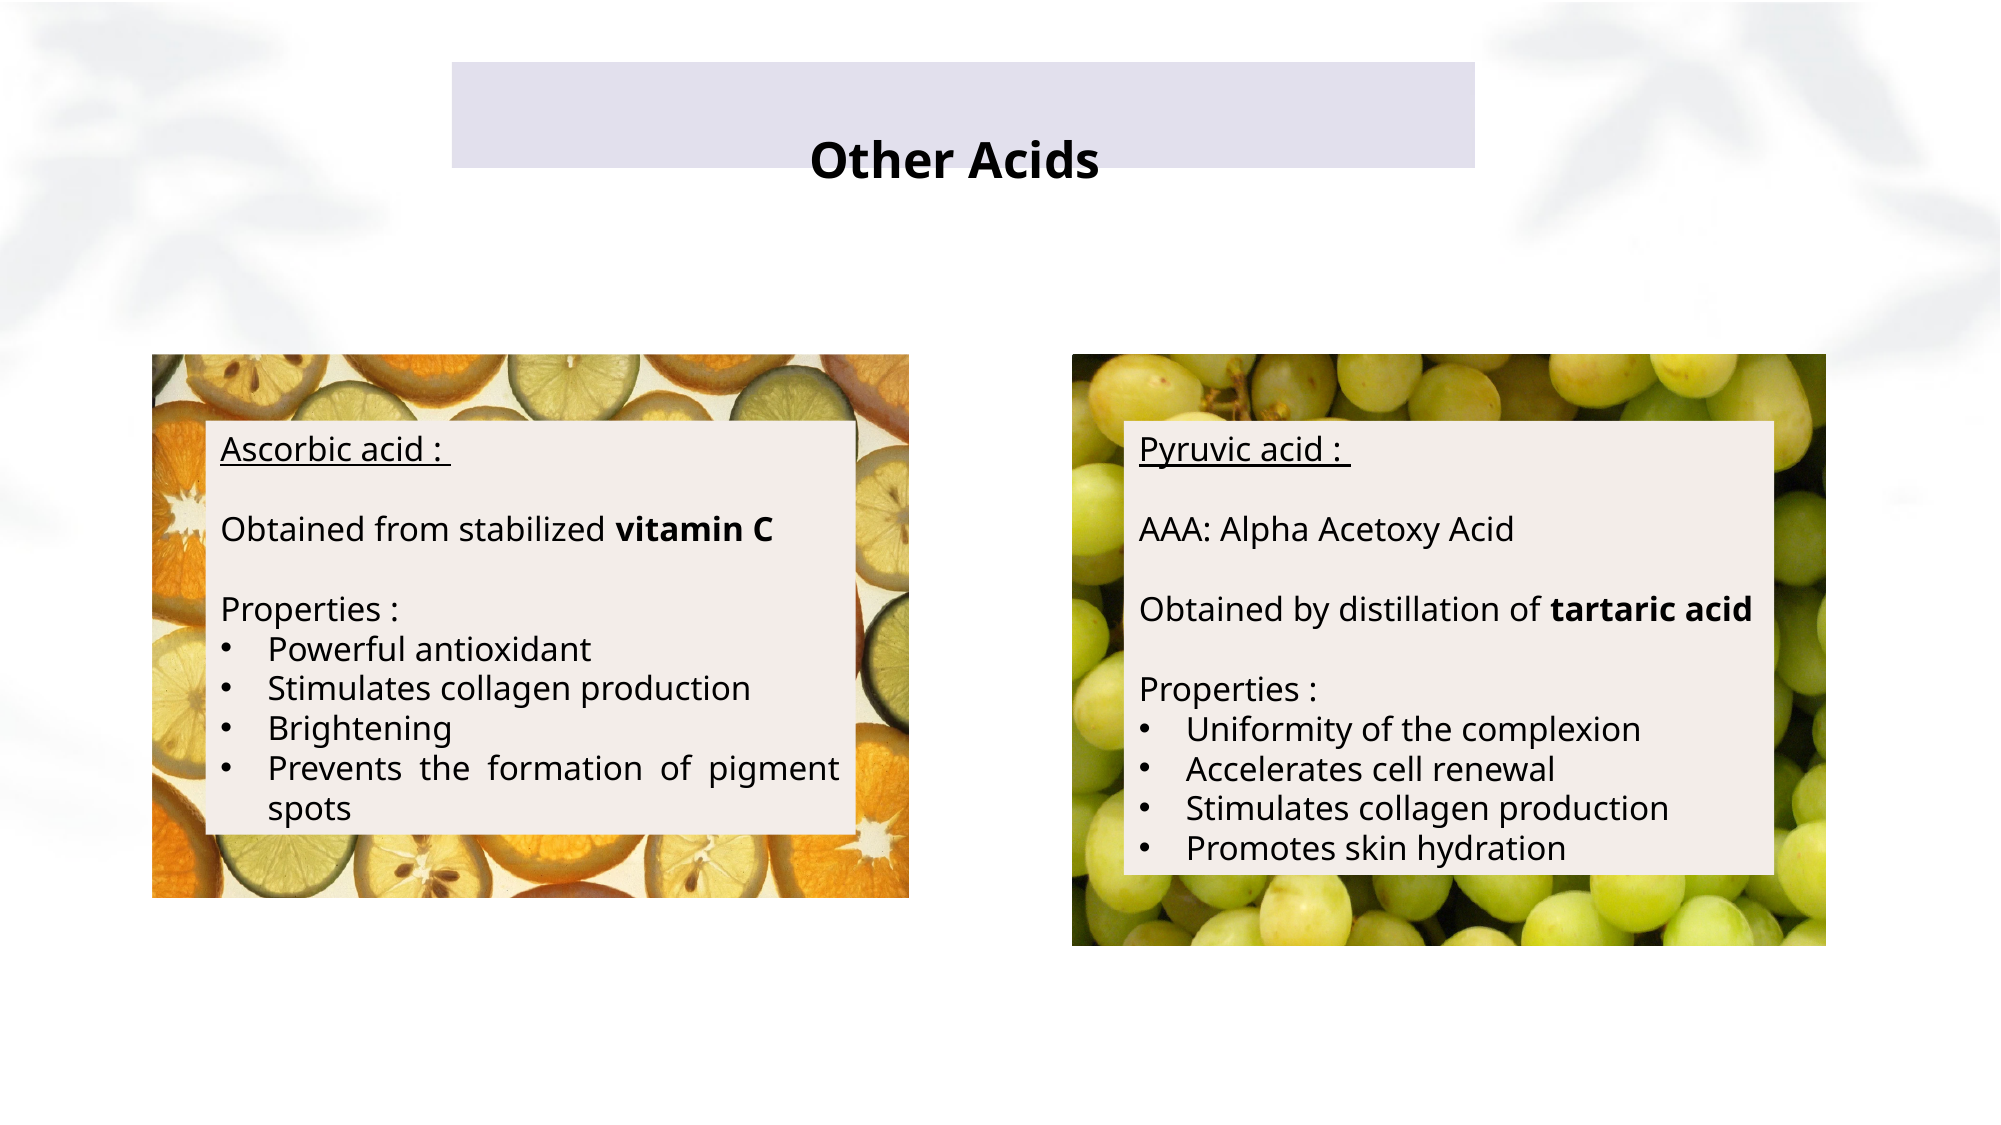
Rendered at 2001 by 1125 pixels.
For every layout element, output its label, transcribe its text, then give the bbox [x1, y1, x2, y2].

text_box Other Acids [310, 120, 1626, 196]
picture [0, 2, 2000, 1125]
